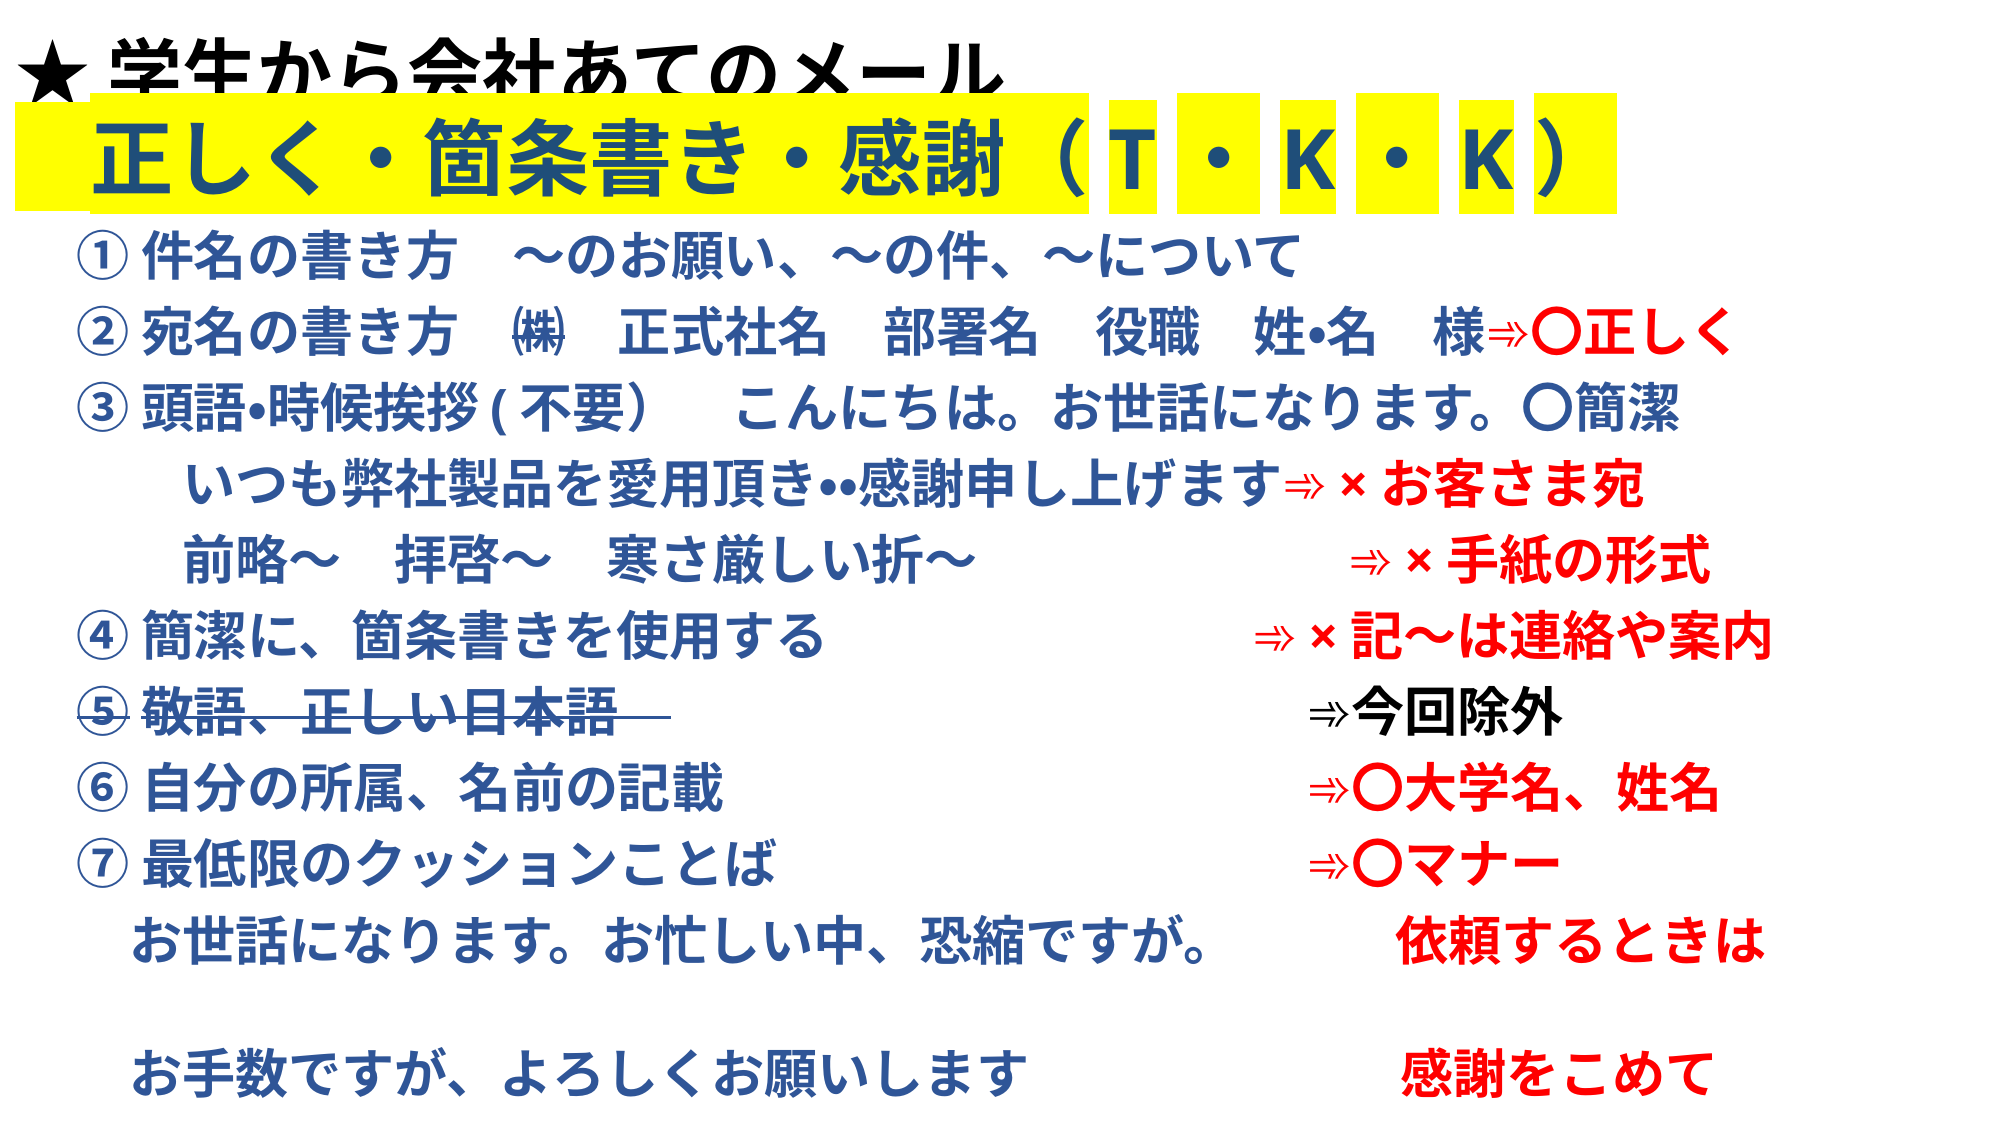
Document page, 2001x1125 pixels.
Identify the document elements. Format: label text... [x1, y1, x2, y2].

title ★学生から会社あてのメール 正しく・箇条書き・感謝（T・K・K） [0, 22, 2000, 222]
list ➀件名の書き方 ～のお願い、～の件、～について ②宛名の書き方 ㈱ 正式社名 部署名 役職 姓・名 様➾〇正しく ③頭語・時候挨拶(不要） こんにちは。お世話になります。〇簡潔 いつも弊社製品を愛用頂き・・感謝申し上げます➾×お客さま宛 前略～ 拝啓～ 寒さ厳しい折～ ➾×手紙の形式 ④簡潔に、箇条書きを使用する ➾×記～は連絡や案内 ⑤敬語、正しい日本語 ➾今回除外 ⑥自分の所属、名前の記載 ➾〇大学名、姓名 ⑦最低限のクッションことば ➾〇マナー お世話になります。お忙しい中、恐縮ですが。 依頼するときは お手数ですが、よろしくお願いします 感謝をこめて [61, 221, 2000, 1125]
